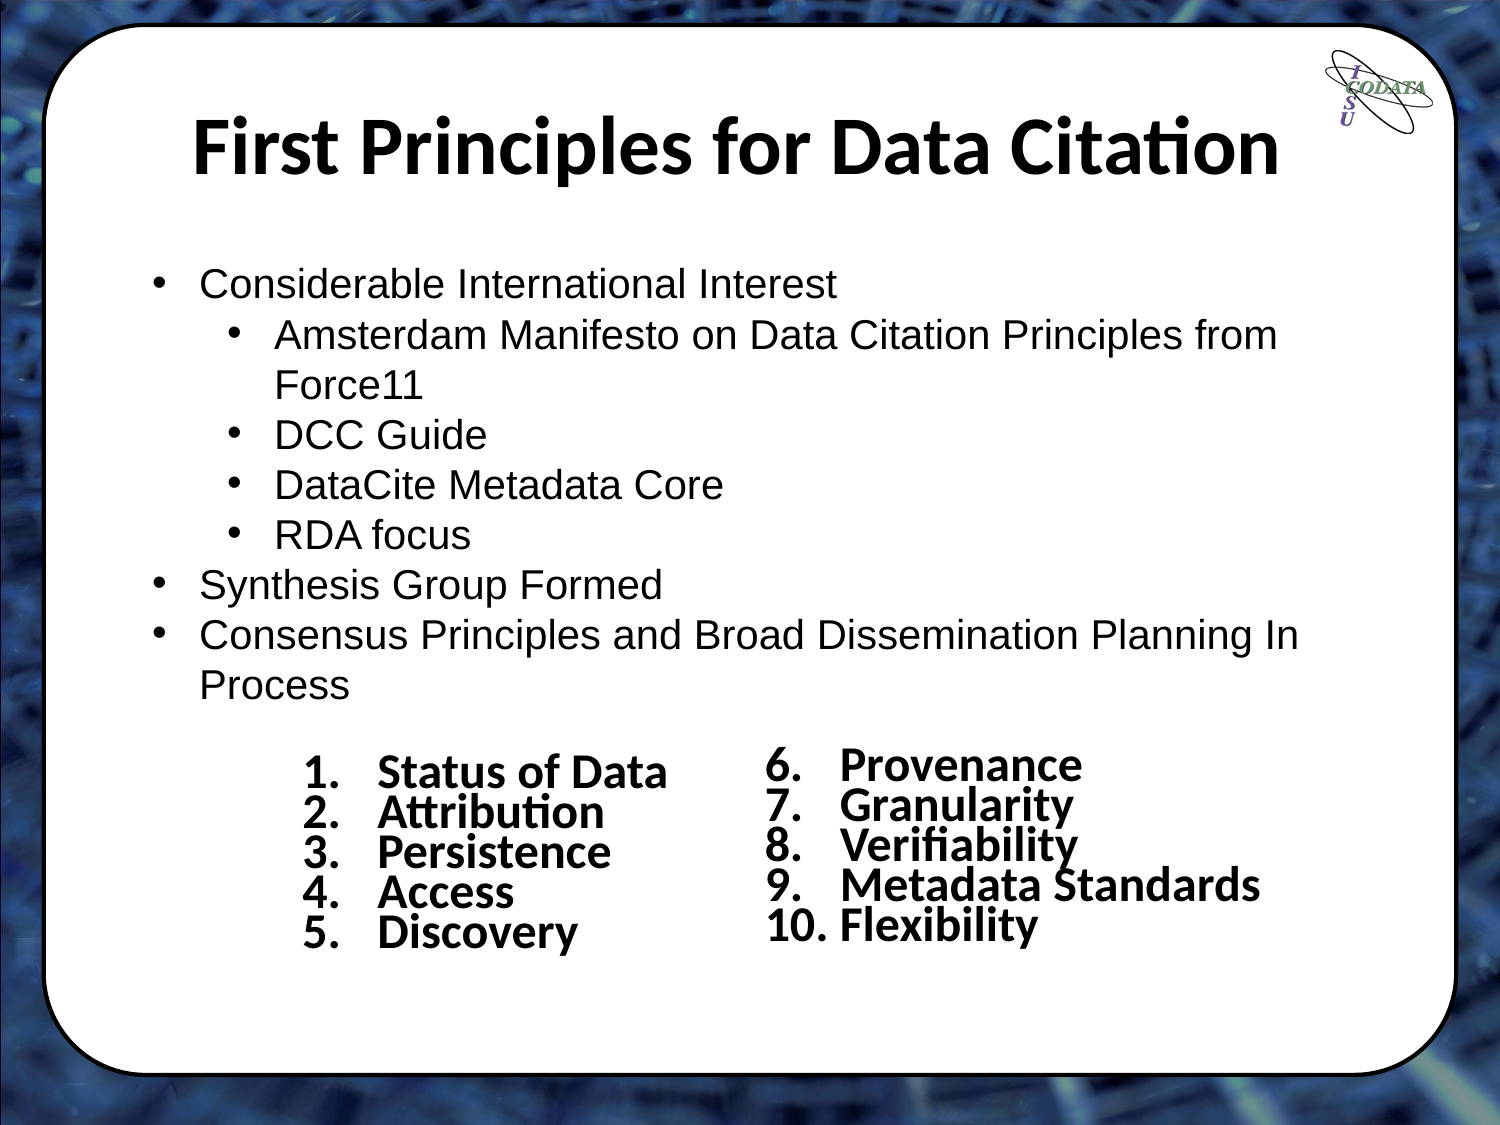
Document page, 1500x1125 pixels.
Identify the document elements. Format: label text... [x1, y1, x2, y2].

list Status of Data Attribution Persistence Access Discovery [287, 815, 749, 1125]
text_box Considerable International Interest Amsterdam Manifesto on Data Citation Principles from Force11 DCC Guide DataCite Metadata Core RDA focus Synthesis Group Formed Consensus Principles and Broad Dissemination Planning In Process [137, 249, 1372, 815]
picture [1313, 0, 1500, 1125]
title First Principles for Data Citation [162, 0, 1313, 207]
picture [0, 0, 287, 1125]
list Provenance Granularity Verifiability Metadata Standards Flexibility [749, 750, 1426, 1125]
